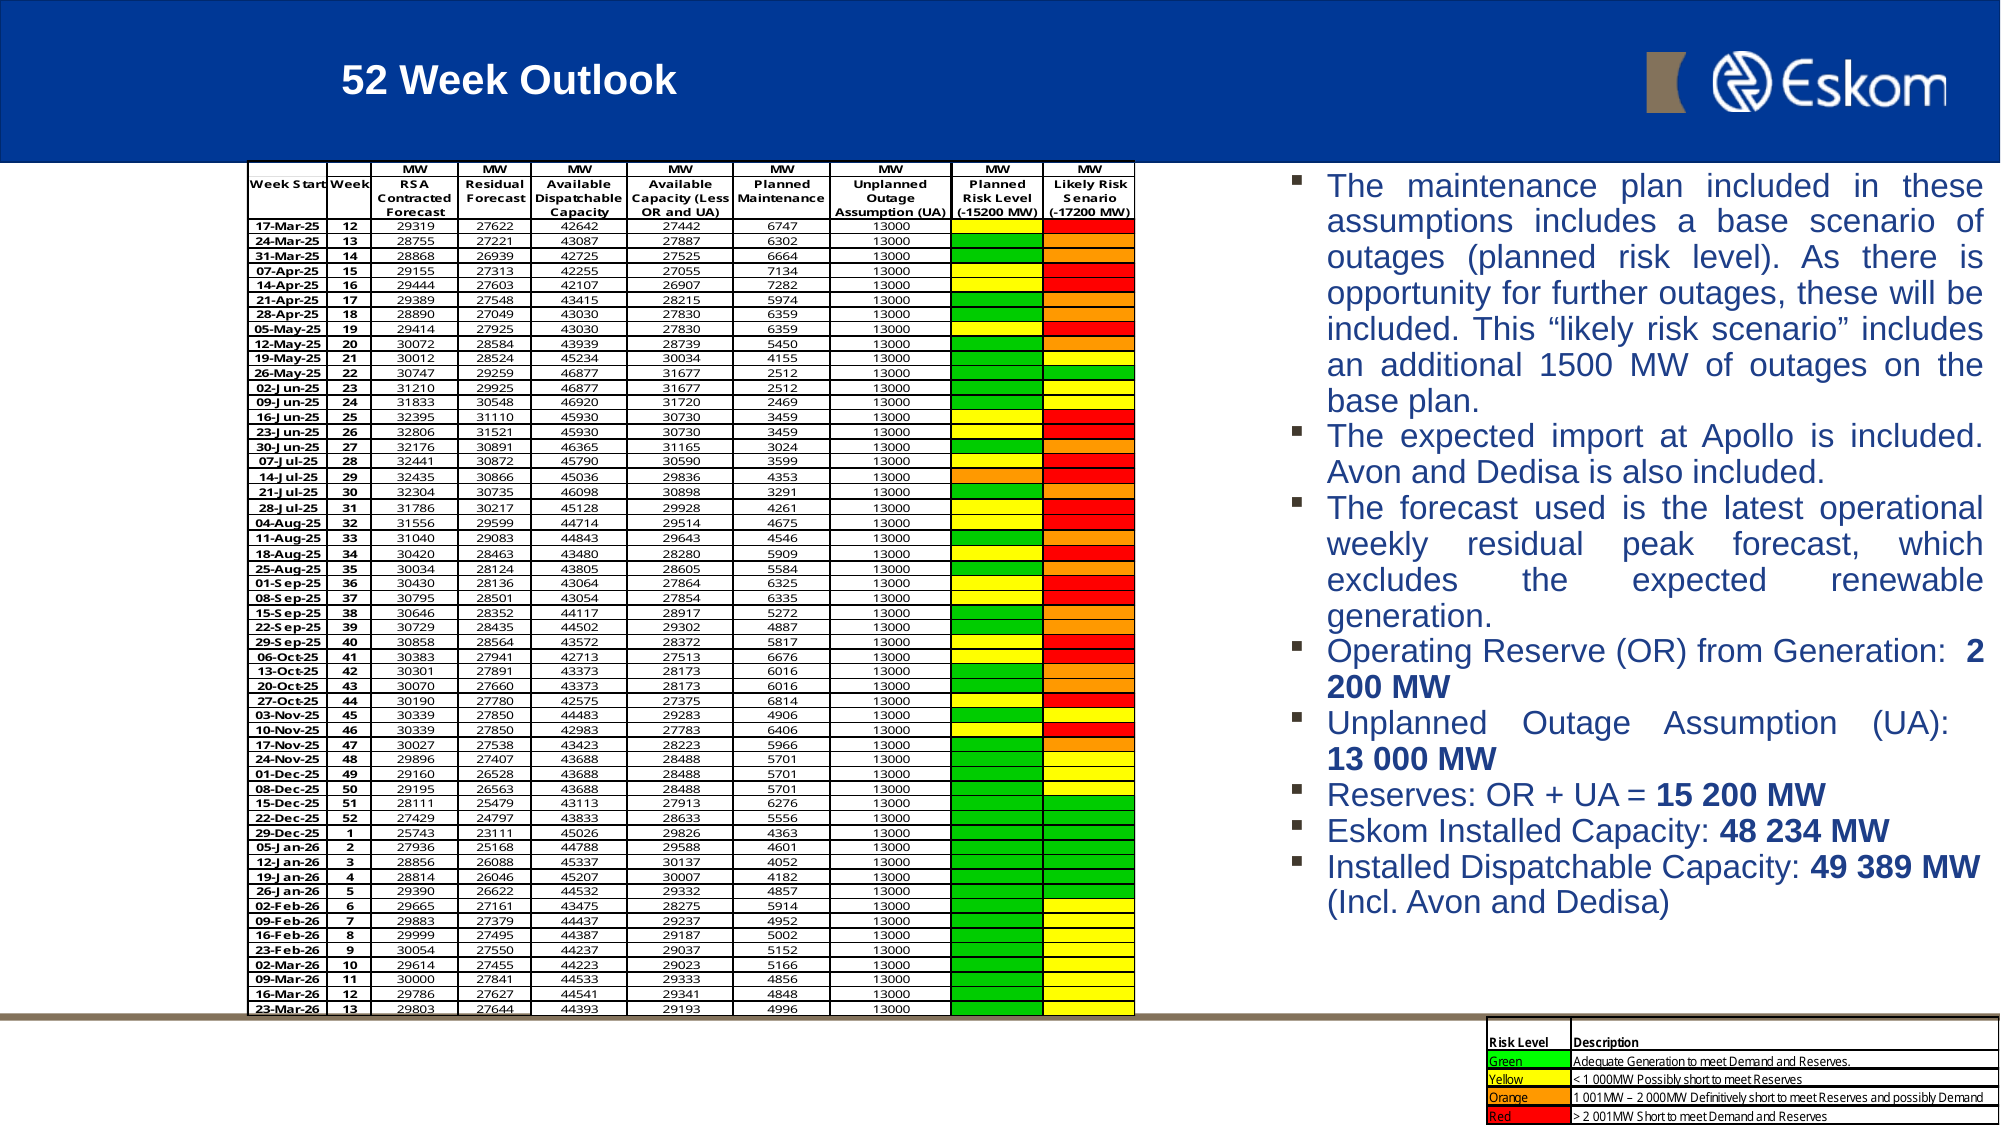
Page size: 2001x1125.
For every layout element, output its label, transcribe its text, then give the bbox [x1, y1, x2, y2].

text_box 52 Week Outlook [326, 27, 1297, 137]
picture [246, 160, 1137, 1017]
picture [1486, 1016, 2000, 1125]
list The maintenance plan included in these assumptions includes a base scenario of outages (planned risk level). As there is opportunity for further outages, these will be included. This “likely risk scenario” includes an additional 1500 MW of outages on the base plan. The expected import at Apollo is included. Avon and Dedisa is also included. The forecast used is the latest operational weekly residual peak forecast, which excludes the expected renewable generation. Operating Reserve (OR) from Generation: 2 200 MW Unplanned Outage Assumption (UA): 13 000 MW Reserves: OR + UA = 15 200 MW Eskom Installed Capacity: 48 234 MW Installed Dispatchable Capacity: 49 389 MW (Incl. Avon and Dedisa) [1274, 160, 2000, 1017]
